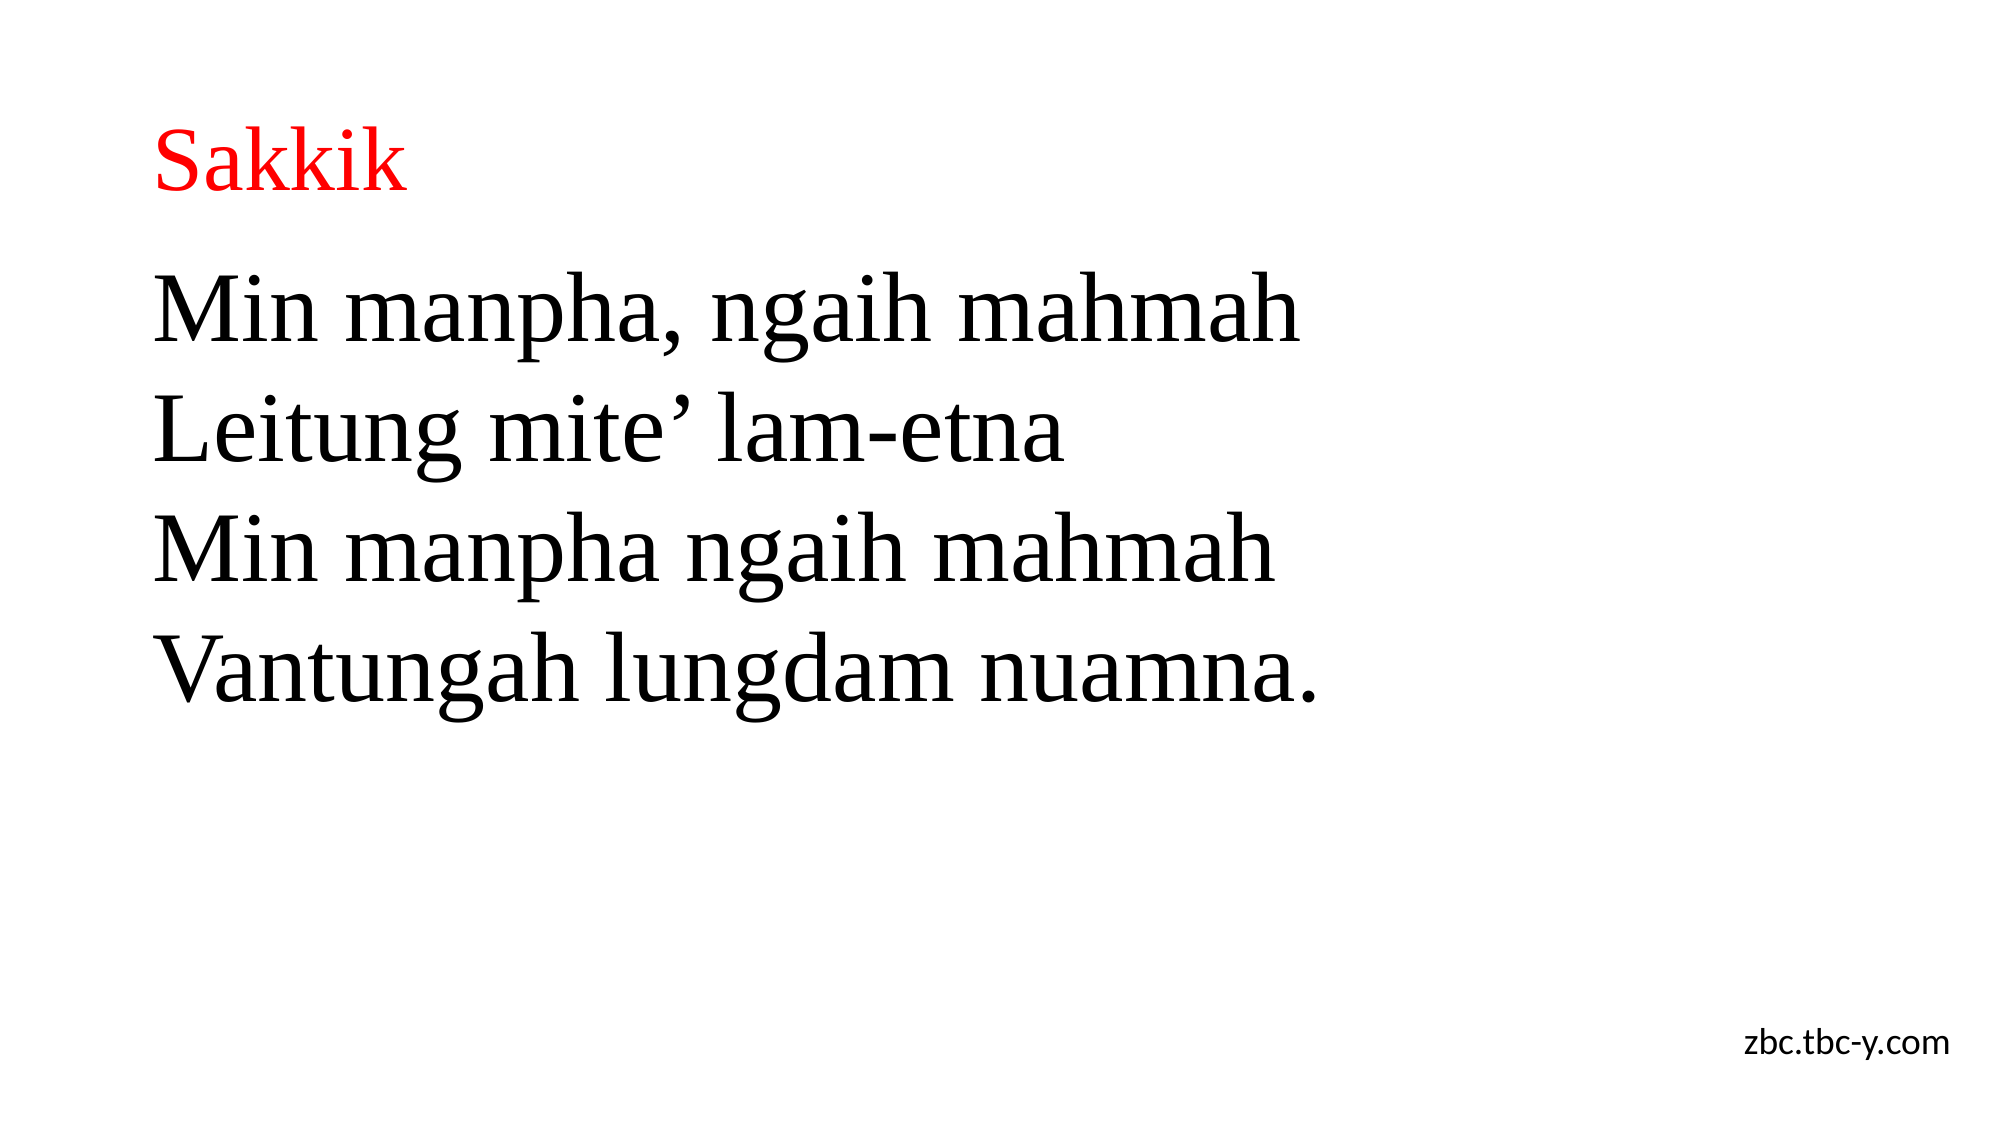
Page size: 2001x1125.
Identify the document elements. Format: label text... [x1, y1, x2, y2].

list Min manpha, ngaih mahmah Leitung mite’ lam-etna Min manpha ngaih mahmah Vantungah lungdam nuamna. [137, 233, 1863, 835]
title Sakkik [137, 80, 1863, 233]
text_box zbc.tbc-y.com [1728, 1009, 2000, 1070]
